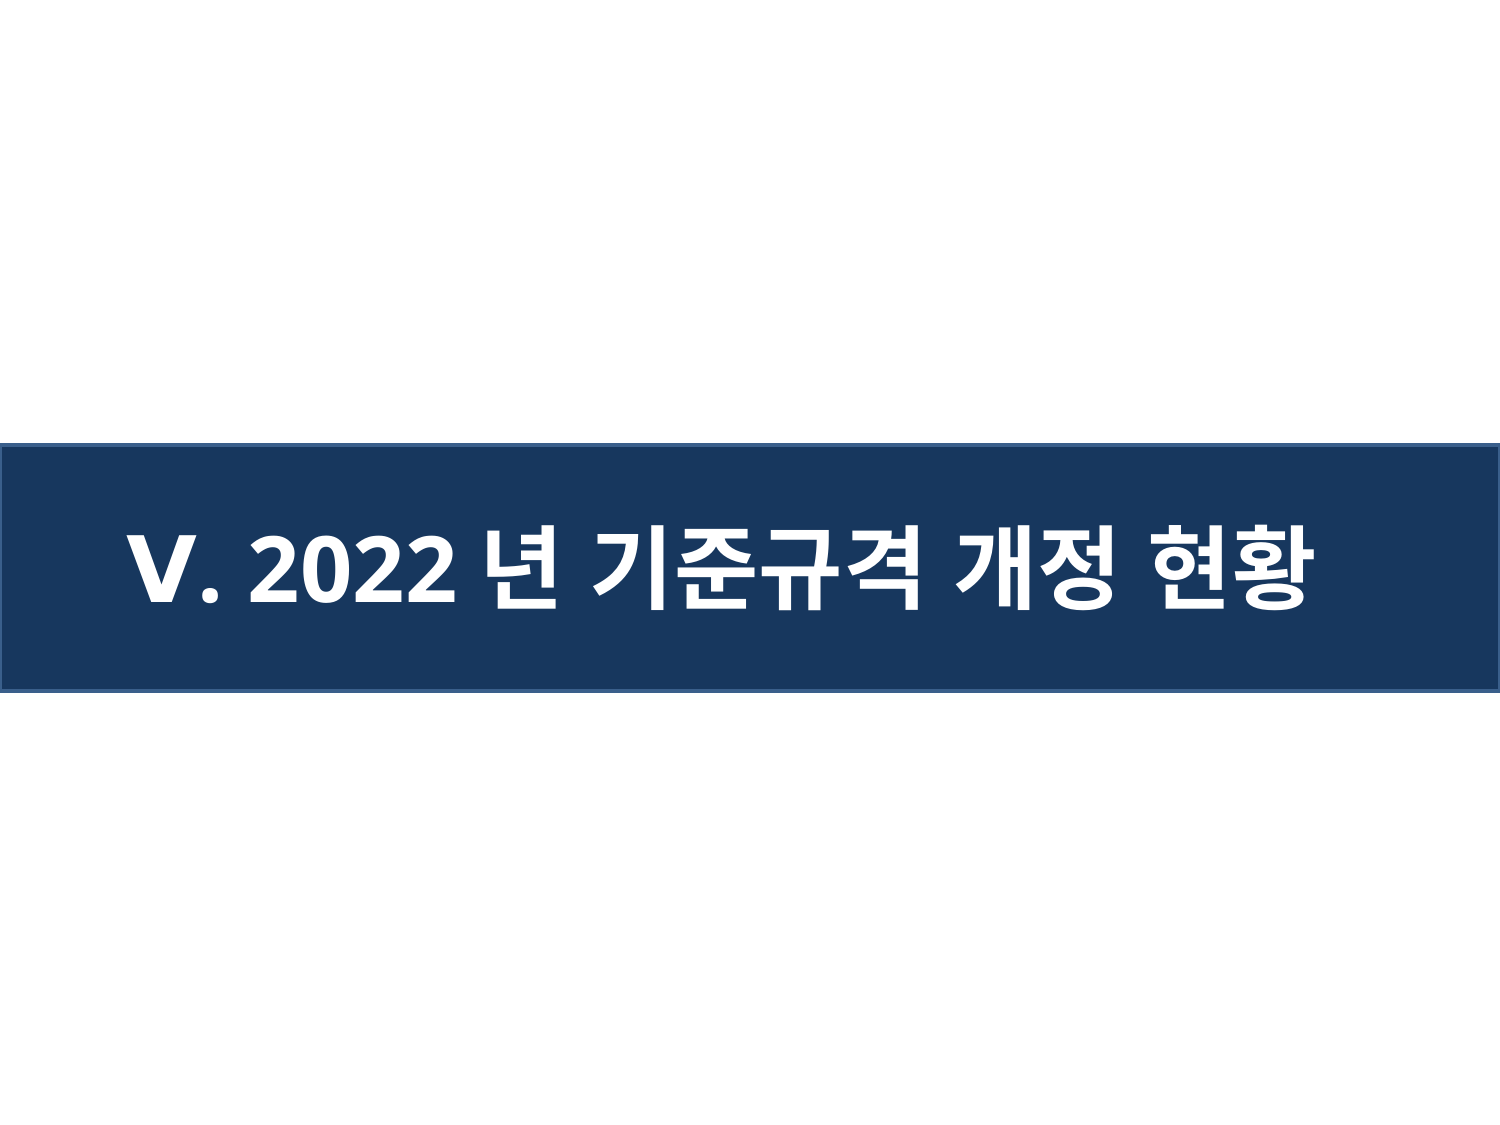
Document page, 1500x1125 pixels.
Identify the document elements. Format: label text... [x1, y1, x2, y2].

text_box Ⅴ. 2022년 기준규격 개정 현황 [112, 503, 1500, 668]
text_box [0, 443, 1500, 693]
